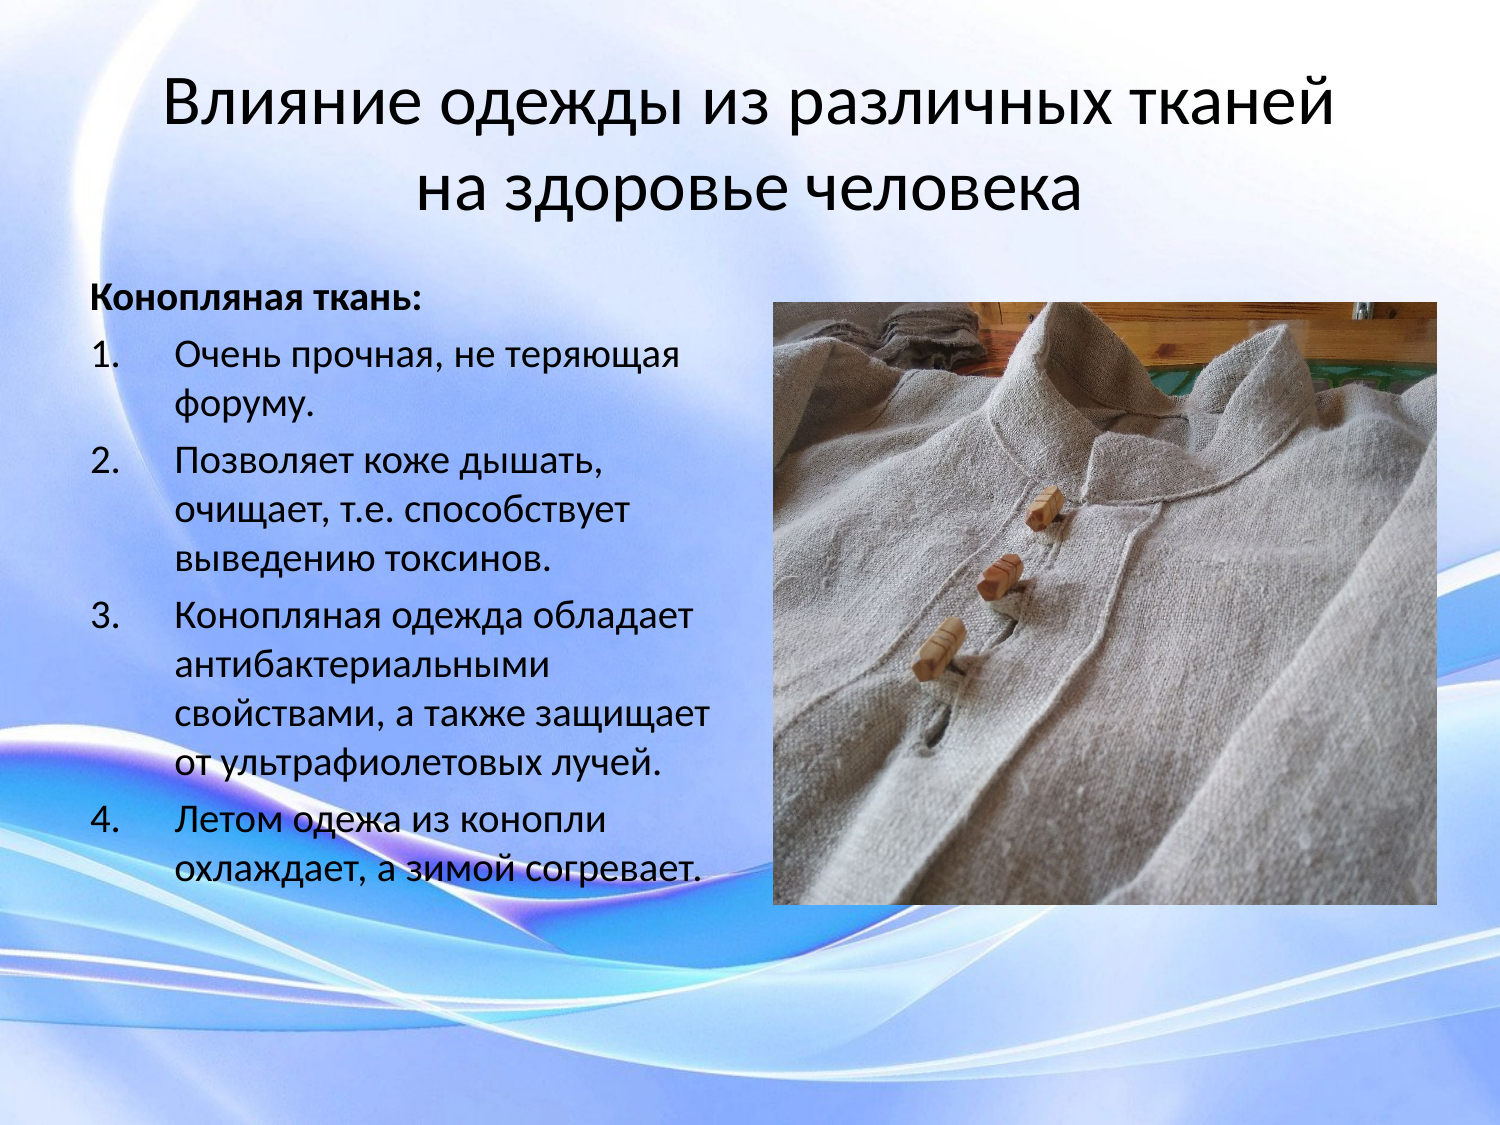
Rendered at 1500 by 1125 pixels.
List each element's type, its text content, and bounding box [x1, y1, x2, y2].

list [773, 302, 1437, 906]
list Конопляная ткань: Очень прочная, не теряющая форуму. Позволяет коже дышать, очищает, т.е. способствует выведению токсинов. Конопляная одежда обладает антибактериальными свойствами, а также защищает от ультрафиолетовых лучей. Летом одежа из конопли охлаждает, а зимой согревает. [75, 262, 738, 1005]
picture [0, 0, 1500, 1125]
title Влияние одежды из различных тканей на здоровье человека [75, 45, 1425, 233]
